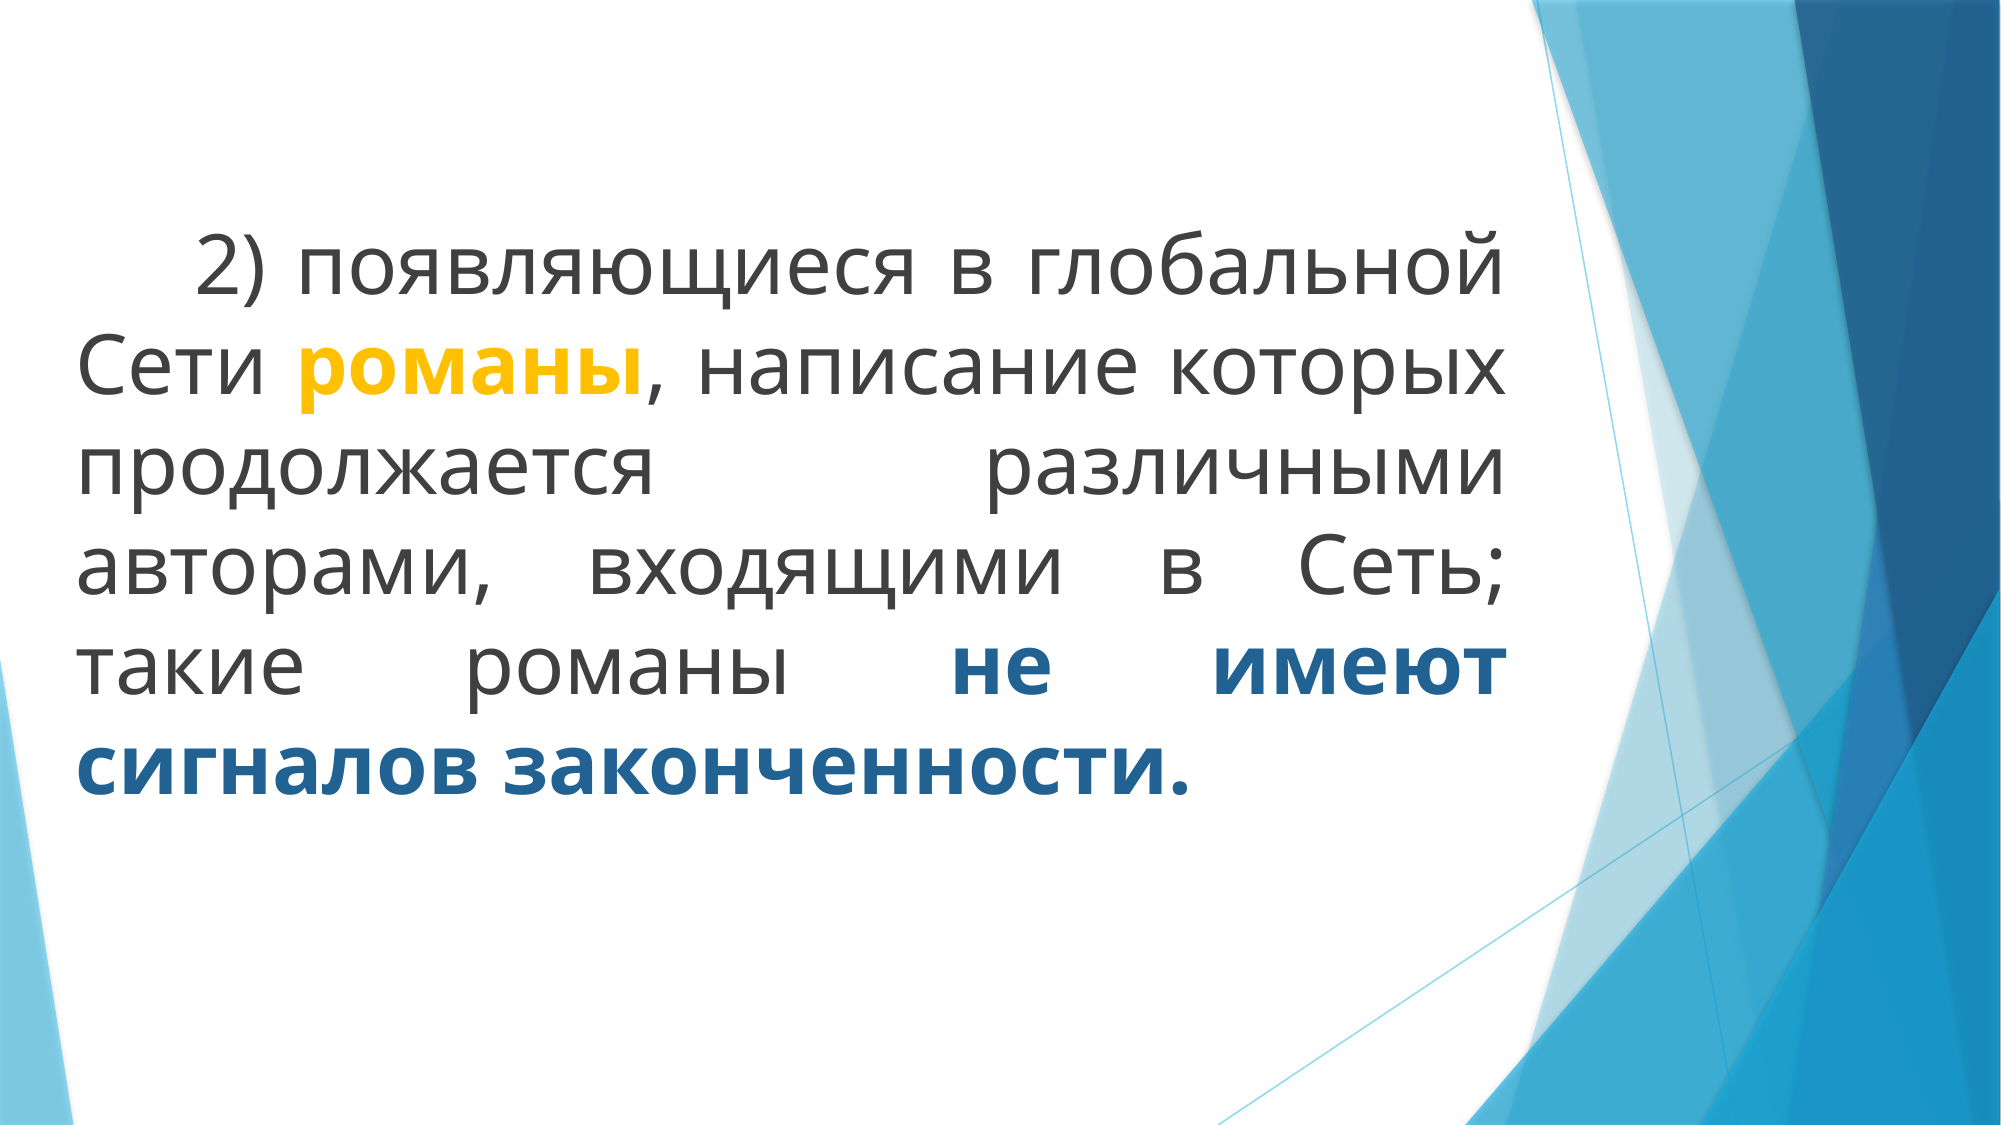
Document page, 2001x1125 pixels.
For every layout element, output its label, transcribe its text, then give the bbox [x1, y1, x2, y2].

list 2) появляющиеся в глобальной Сети романы, написание которых продолжается различными авторами, входящими в Сеть; такие романы не имеют сигналов законченности. [60, 204, 1524, 934]
